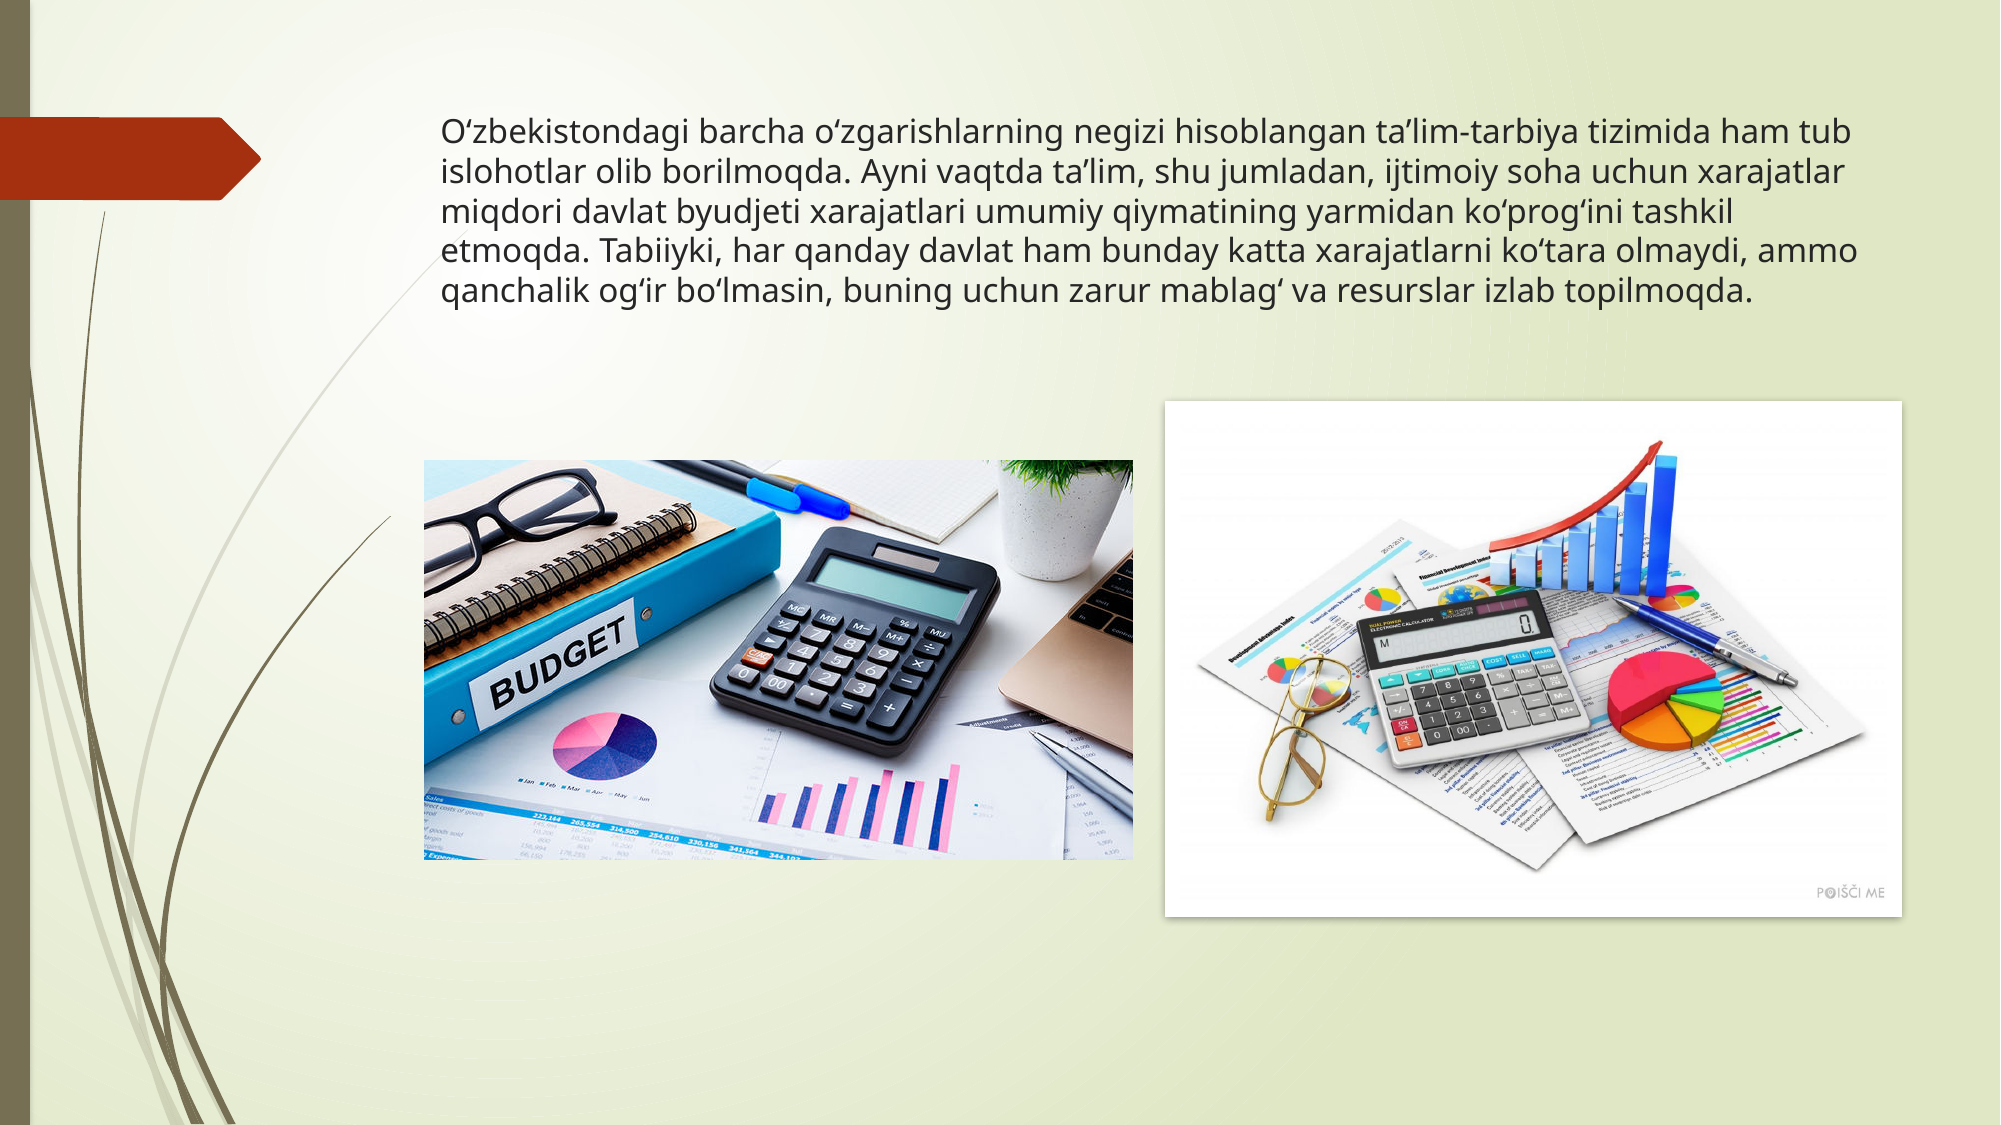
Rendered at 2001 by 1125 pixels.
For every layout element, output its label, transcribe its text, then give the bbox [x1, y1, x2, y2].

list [424, 460, 1133, 860]
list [1179, 414, 1888, 903]
title O‘zbekistondagi barcha o‘zgarishlarning negizi hisoblangan ta’lim-tarbiya tizimida ham tub islohotlar olib borilmoqda. Ayni vaqtda ta’lim, shu jumladan, ijtimoiy soha uchun xarajatlar miqdori davlat byudjeti xarajatlari umumiy qiymatining yarmidan ko‘prog‘ini tashkil etmoqda. Tabiiyki, har qanday davlat ham bunday katta xarajatlarni ko‘tara olmaydi, ammo qanchalik og‘ir bo‘lmasin, buning uchun zarur mablag‘ va resurslar izlab topilmoqda. [425, 102, 1888, 313]
